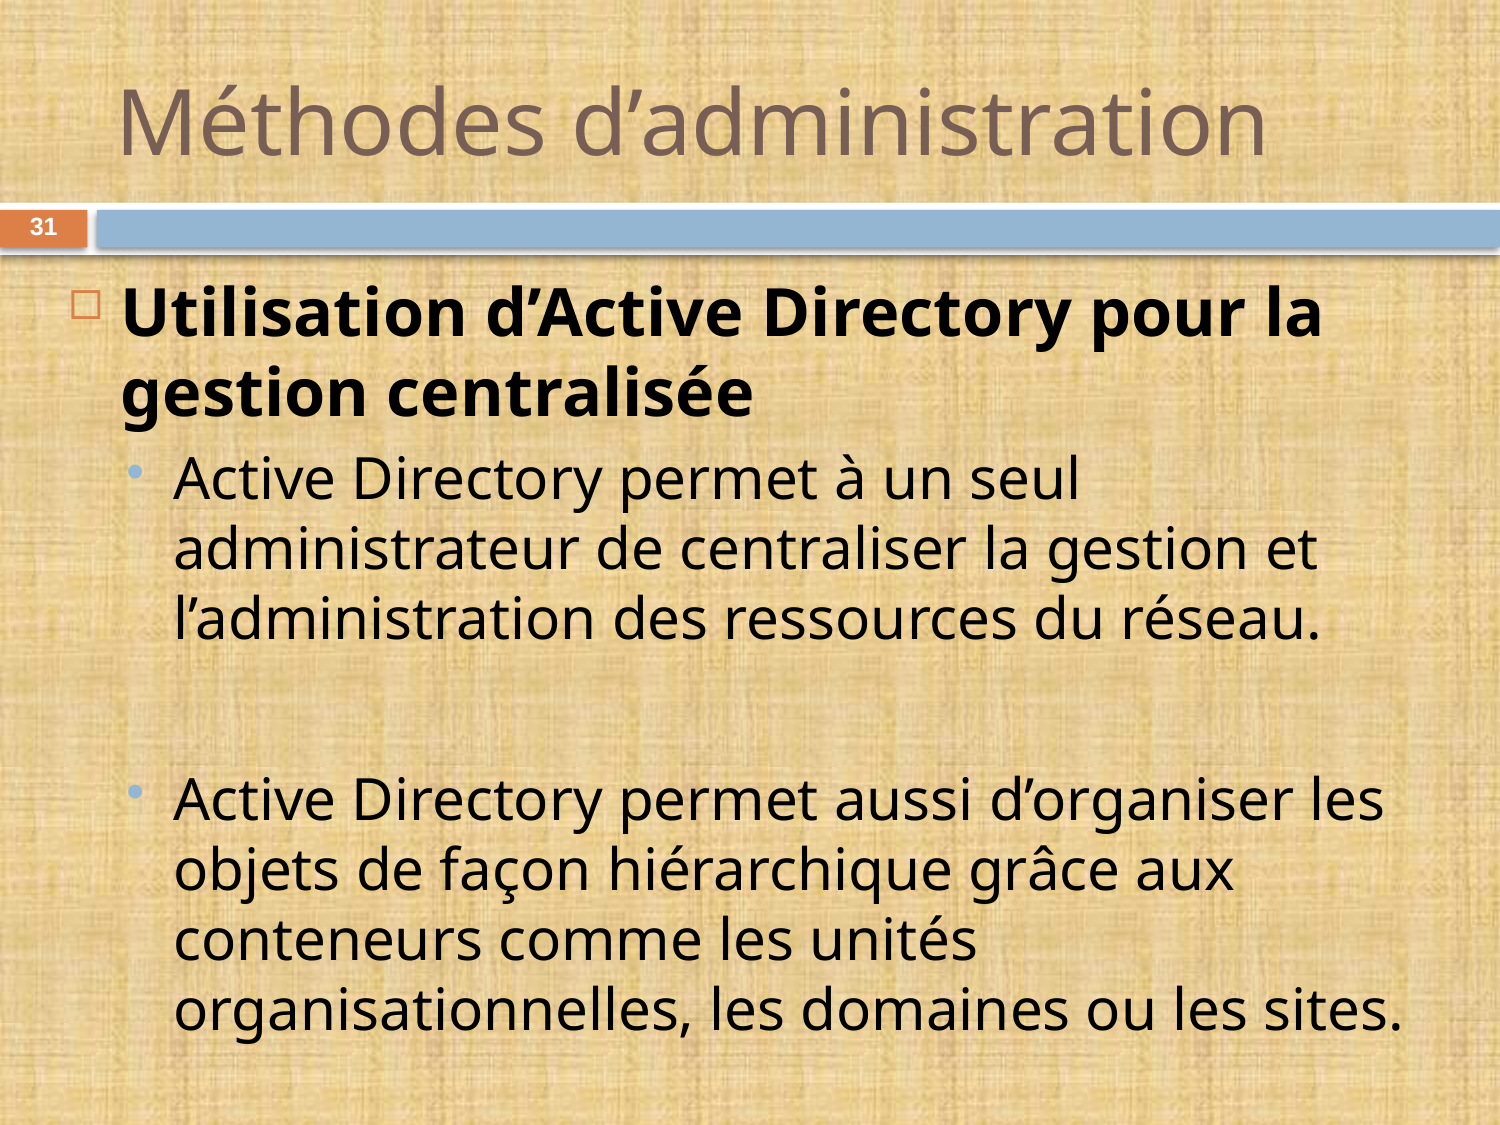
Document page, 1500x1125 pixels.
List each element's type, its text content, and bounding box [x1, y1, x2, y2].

picture [0, 0, 1500, 202]
list Utilisation d’Active Directory pour la gestion centralisée Active Directory permet à un seul administrateur de centraliser la gestion et l’administration des ressources du réseau. Active Directory permet aussi d’organiser les objets de façon hiérarchique grâce aux conteneurs comme les unités organisationnelles, les domaines ou les sites. [53, 262, 1438, 1059]
title Méthodes d’administration [100, 37, 1438, 200]
picture [0, 255, 1500, 1125]
slide_number 31 [0, 208, 88, 249]
